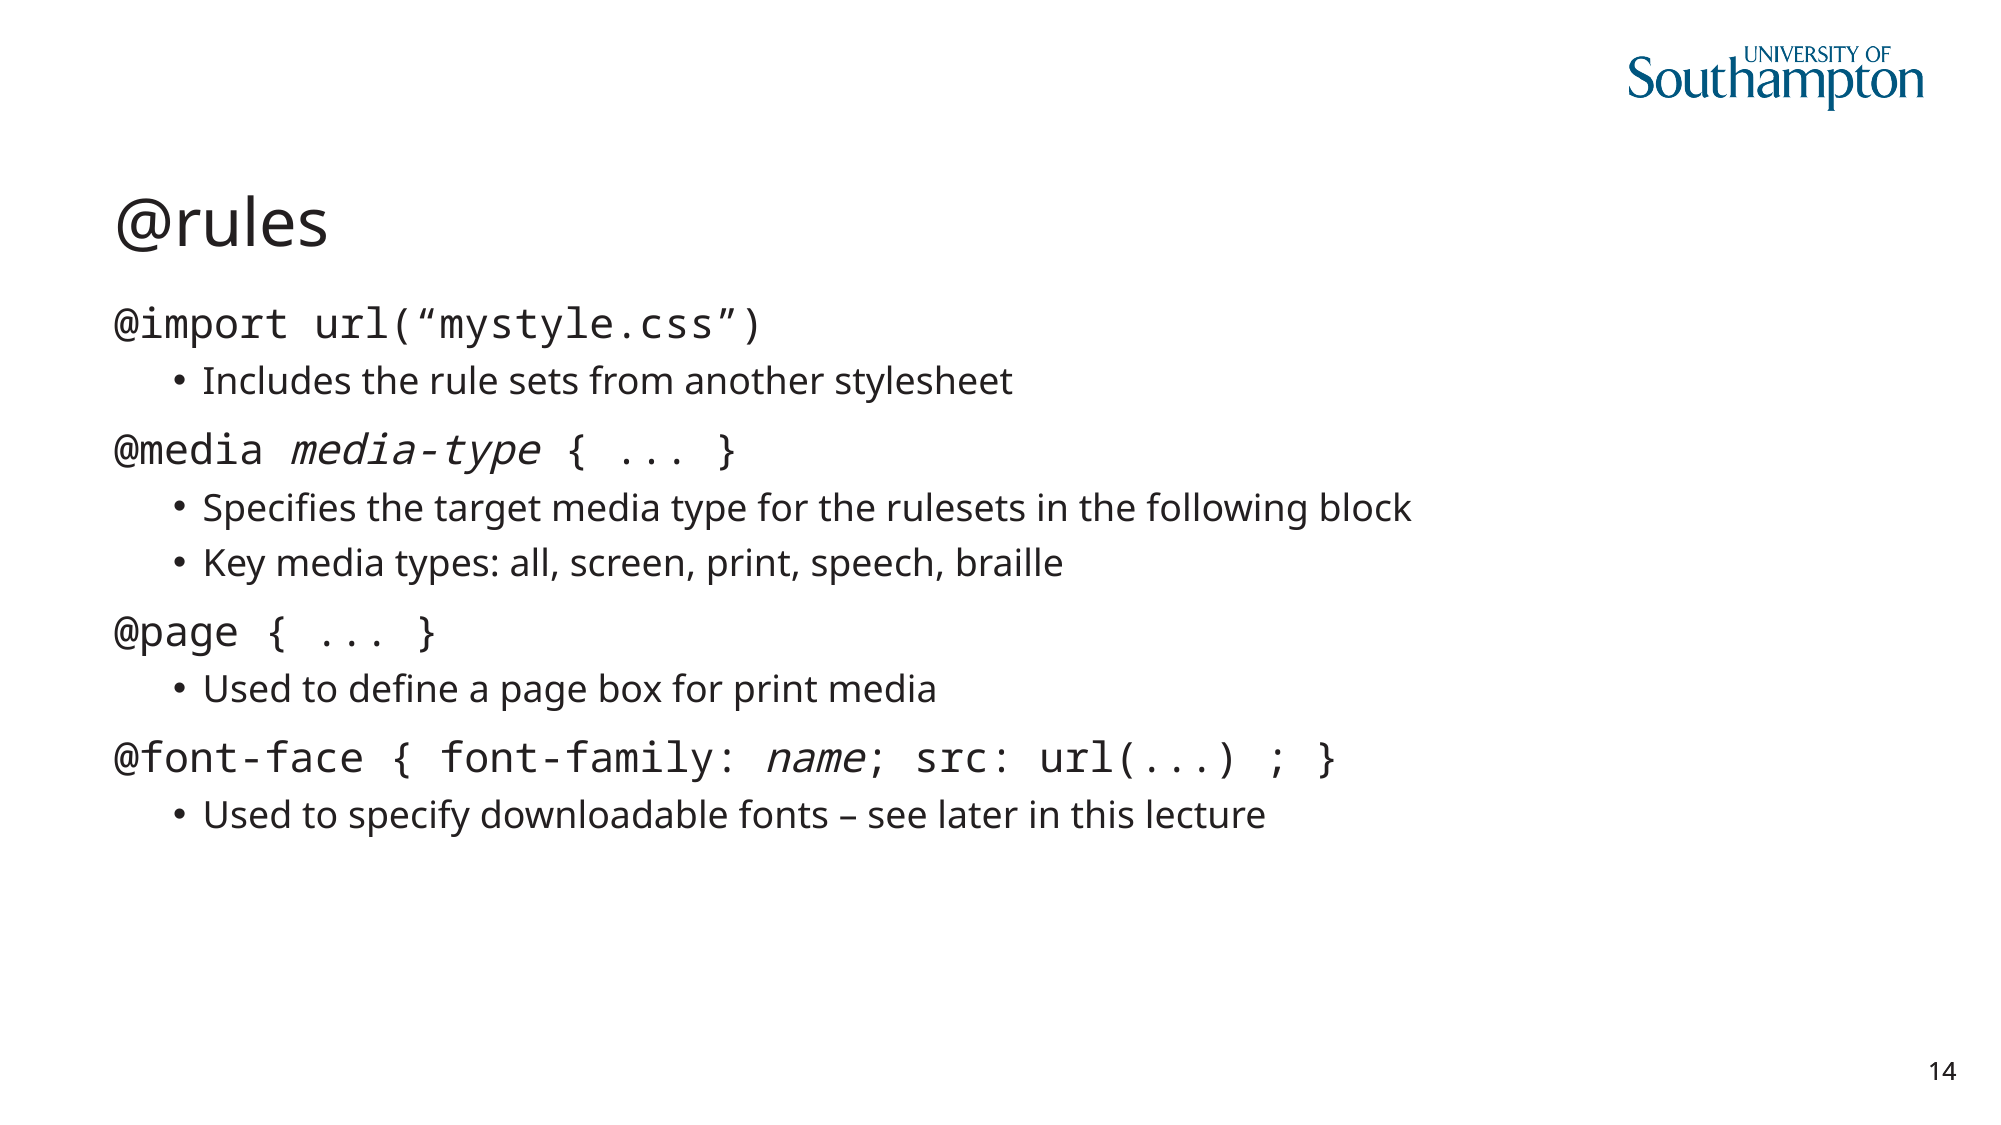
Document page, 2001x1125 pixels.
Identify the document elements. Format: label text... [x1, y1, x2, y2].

slide_number 14 [1897, 1046, 1969, 1094]
picture [1629, 71, 1648, 95]
picture [1869, 48, 1877, 60]
list @import url(“mystyle.css”) Includes the rule sets from another stylesheet @media media-type { ... } Specifies the target media type for the rulesets in the following block Key media types: all, screen, print, speech, braille @page { ... } Used to define a page box for print media @font-face { font-family: name; src: url(...) ; } Used to specify downloadable fonts – see later in this lecture [102, 290, 1898, 1024]
picture [1629, 46, 1924, 111]
title @rules [102, 113, 1898, 268]
